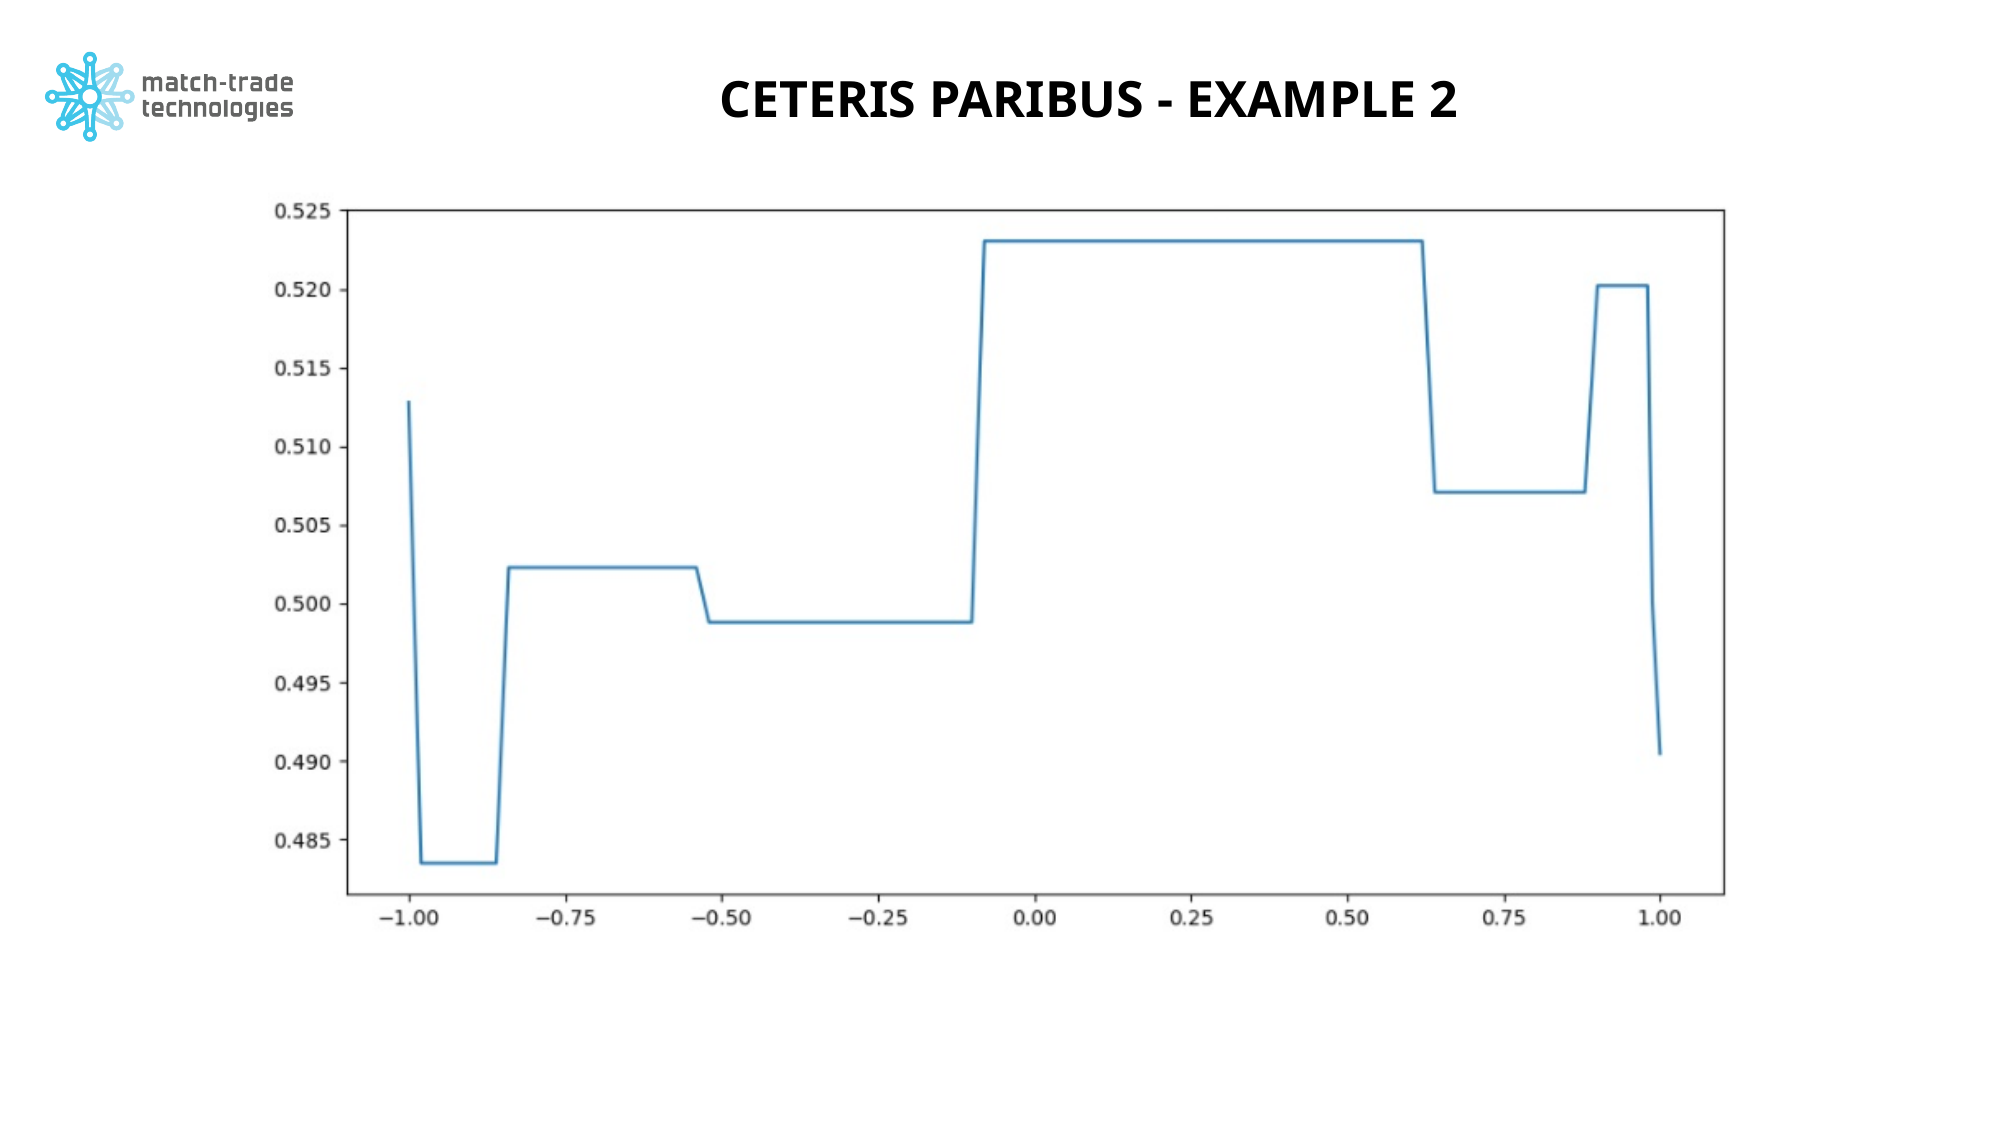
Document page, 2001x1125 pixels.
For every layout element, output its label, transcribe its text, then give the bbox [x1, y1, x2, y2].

picture [33, 15, 1732, 938]
text_box CETERIS PARIBUS - EXAMPLE 2 [404, 52, 1730, 143]
